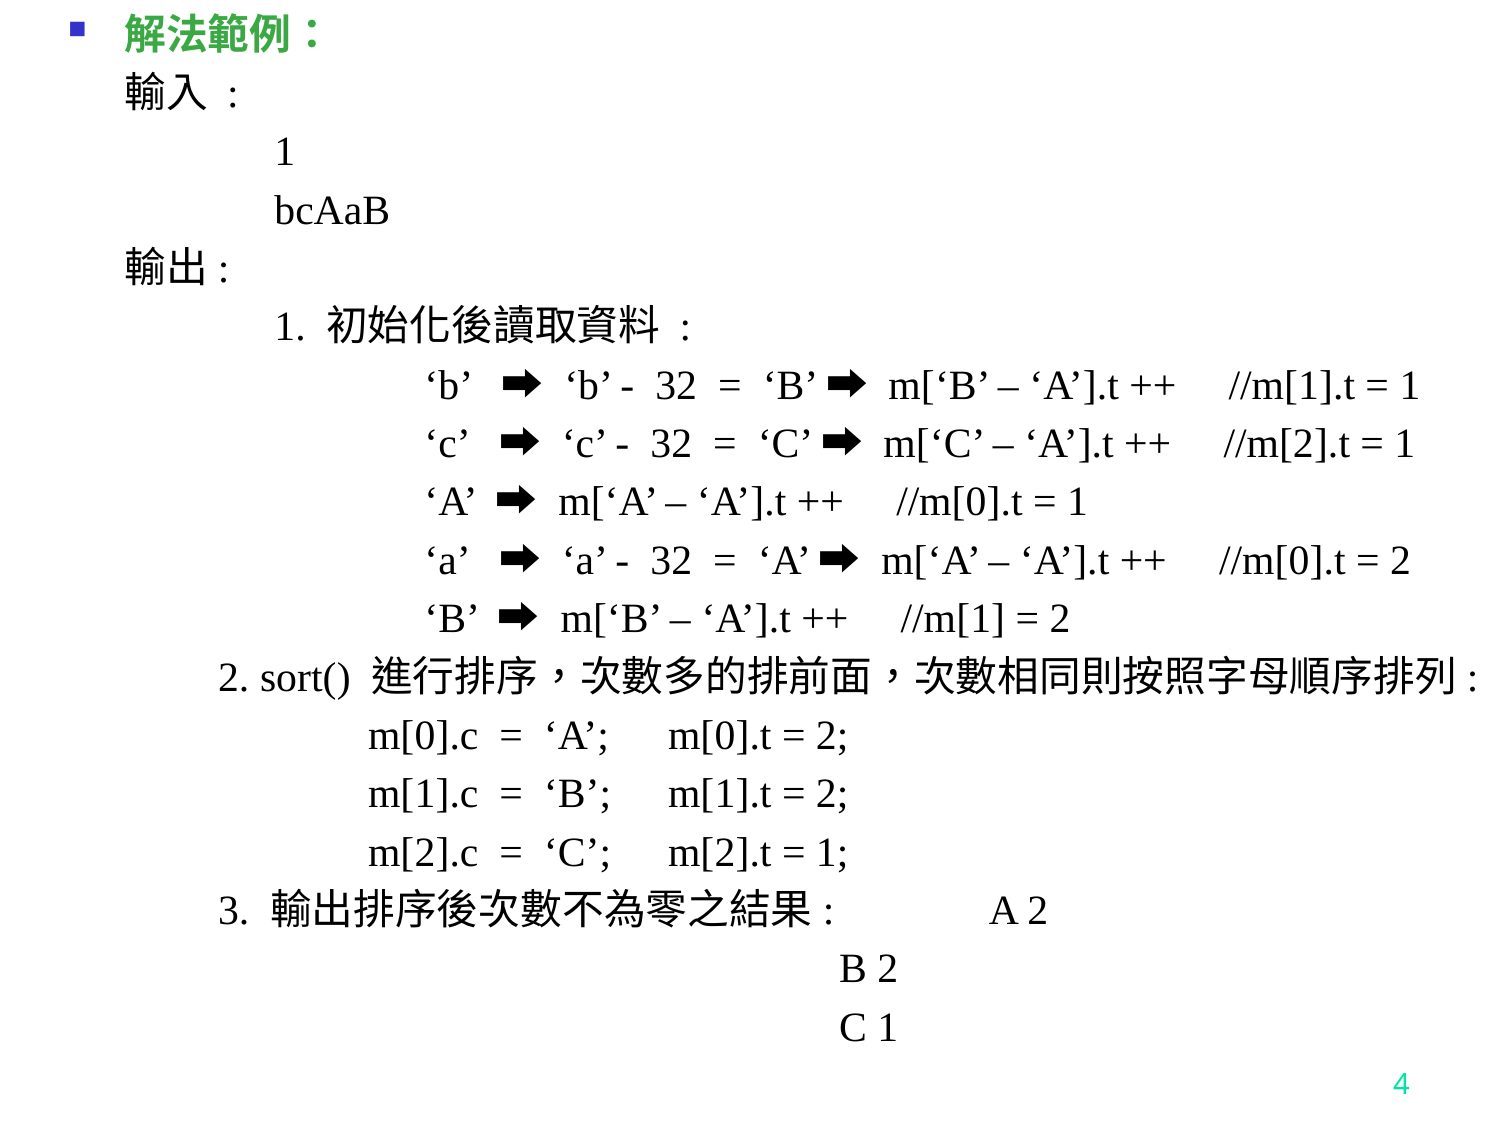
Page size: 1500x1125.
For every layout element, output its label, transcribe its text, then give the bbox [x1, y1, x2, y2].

list 解法範例： 輸入 : 1 bcAaB 輸出: 1. 初始化後讀取資料 : ‘b’ ⮕ ‘b’ - 32 = ‘B’ ⮕ m[‘B’ – ‘A’].t ++ //m[1].t = 1 ‘c’ ⮕ ‘c’ - 32 = ‘C’ ⮕ m[‘C’ – ‘A’].t ++ //m[2].t = 1 ‘A’ ⮕ m[‘A’ – ‘A’].t ++ //m[0].t = 1 ‘a’ ⮕ ‘a’ - 32 = ‘A’ ⮕ m[‘A’ – ‘A’].t ++ //m[0].t = 2 ‘B’ ⮕ m[‘B’ – ‘A’].t ++ //m[1] = 2 2. sort() 進行排序，次數多的排前面，次數相同則按照字母順序排列: m[0].c = ‘A’; m[0].t = 2; m[1].c = ‘B’; m[1].t = 2; m[2].c = ‘C’; m[2].t = 1; 3. 輸出排序後次數不為零之結果: A 2 B 2 C 1 [53, 0, 1500, 993]
slide_number 4 [1112, 1037, 1426, 1113]
